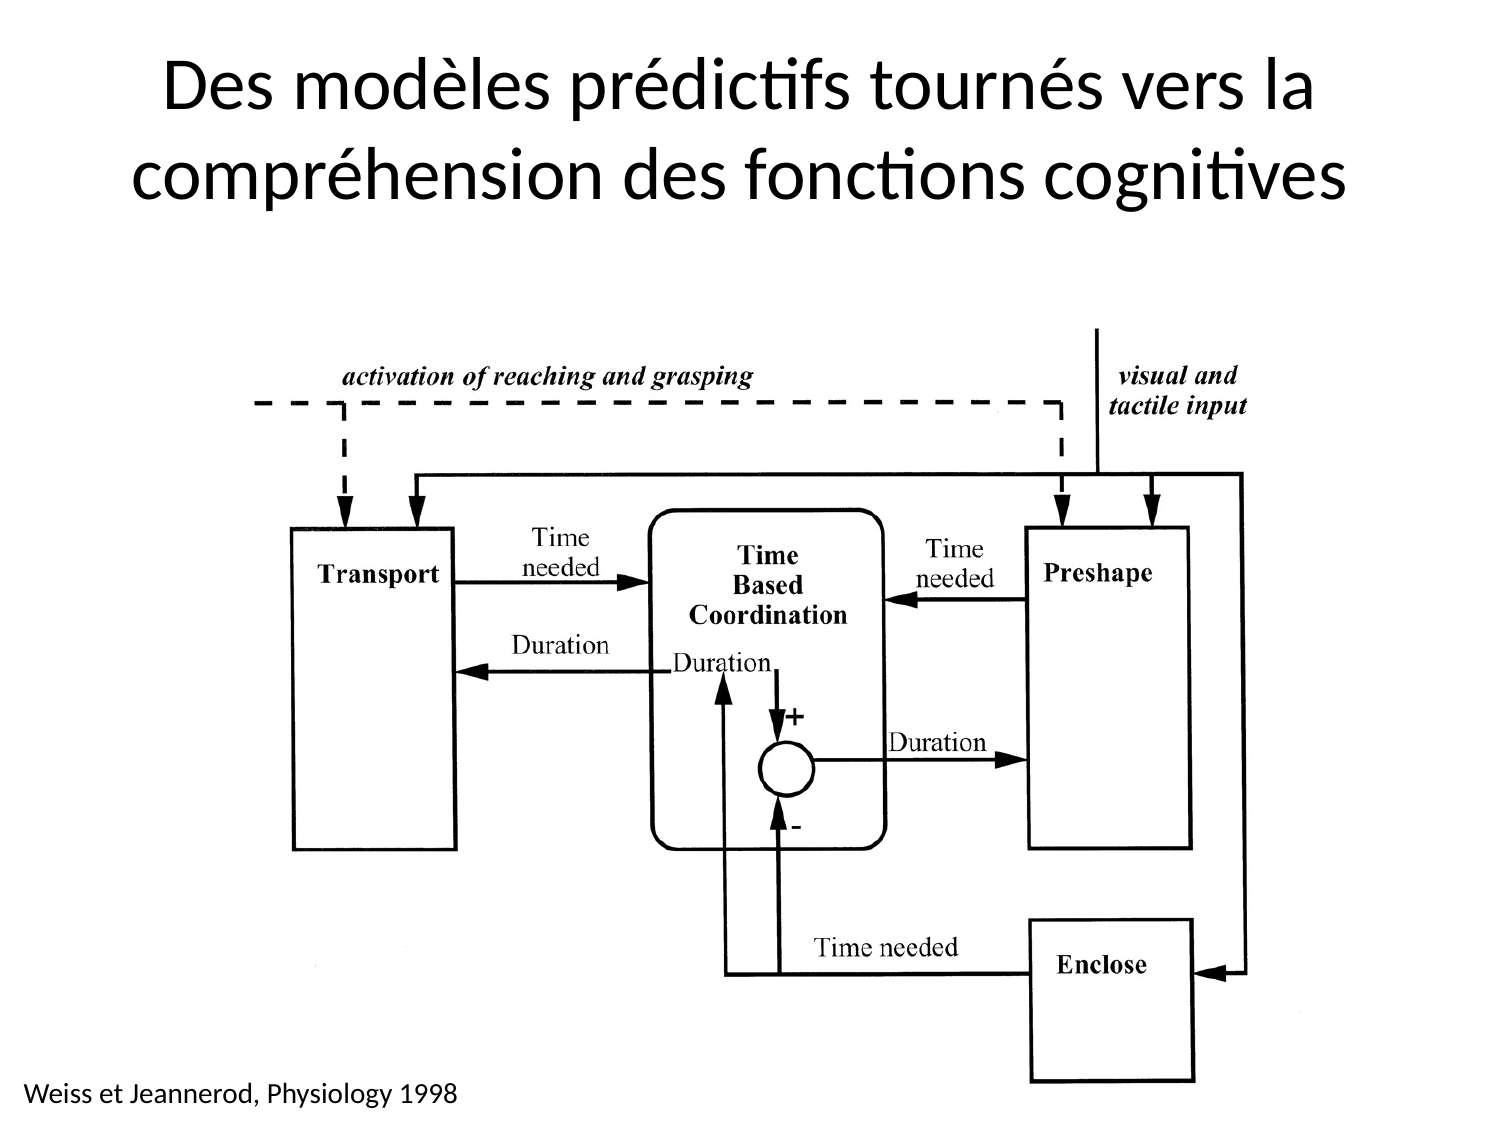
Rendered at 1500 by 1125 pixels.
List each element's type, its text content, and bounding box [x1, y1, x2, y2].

text_box Weiss et Jeannerod, Physiology 1998 [8, 1067, 177, 1117]
picture [182, 279, 1345, 1125]
title Des modèles prédictifs tournés vers la compréhension des fonctions cognitives [64, 30, 1415, 219]
